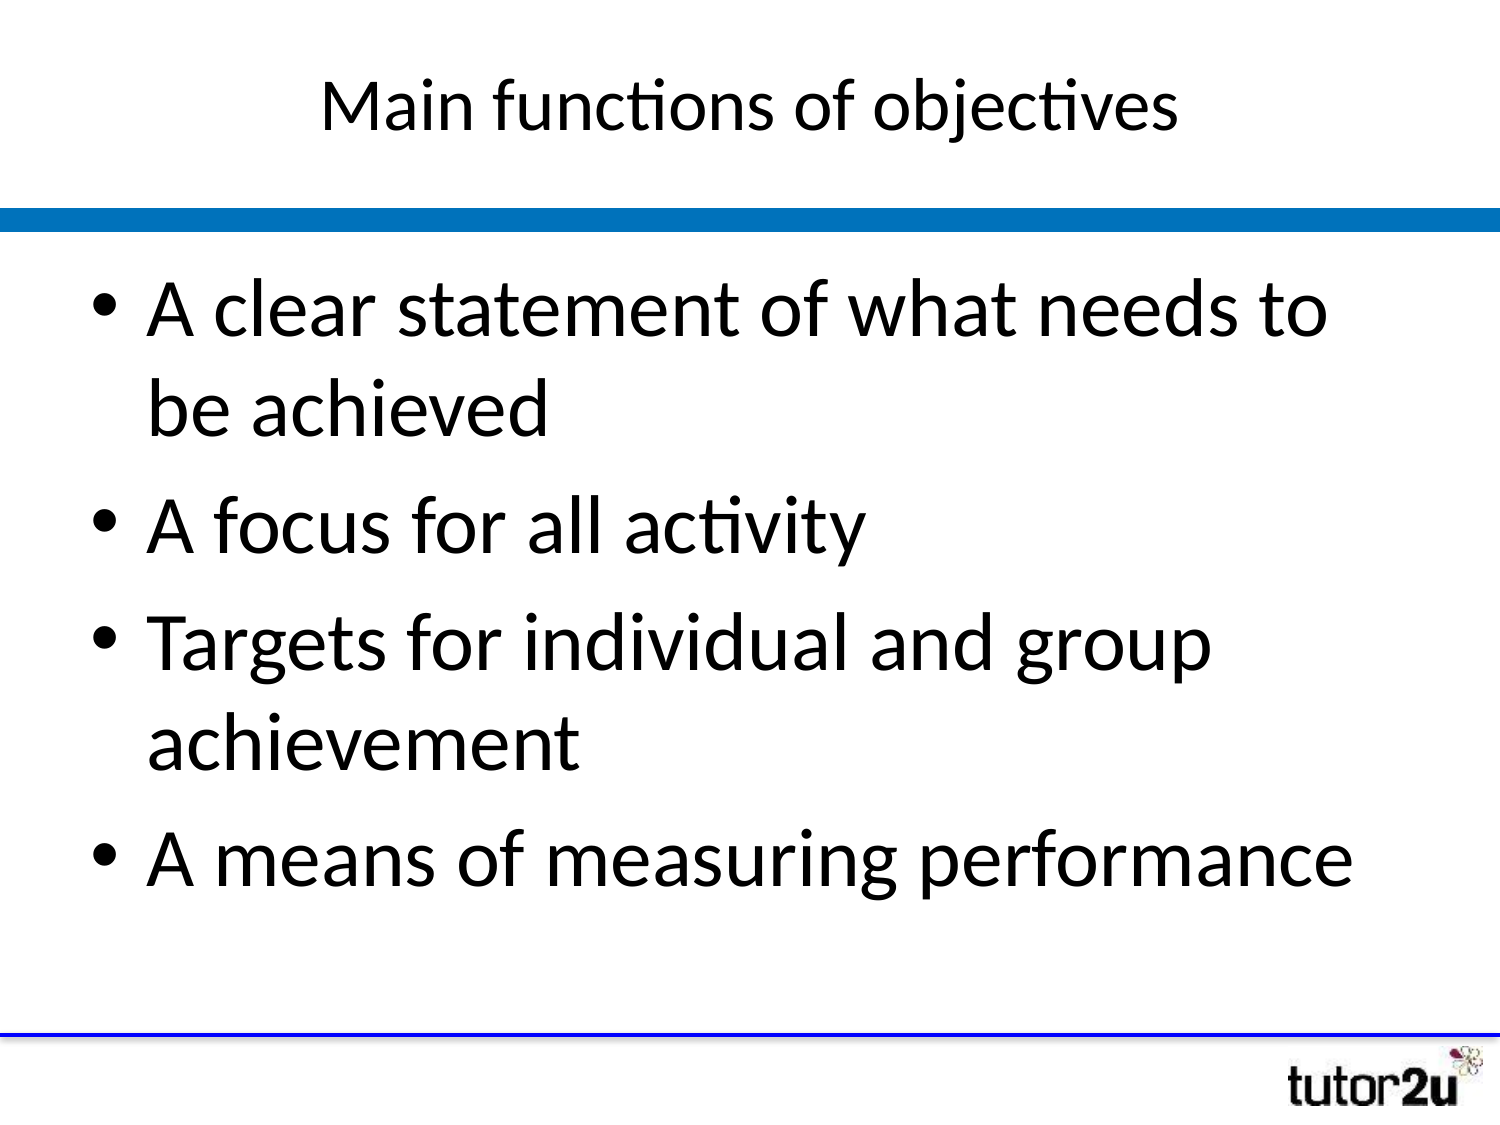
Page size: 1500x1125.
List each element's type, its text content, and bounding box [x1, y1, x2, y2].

title Main functions of objectives [75, 23, 1425, 178]
list A clear statement of what needs to be achieved A focus for all activity Targets for individual and group achievement A means of measuring performance [75, 246, 1425, 1005]
picture [0, 208, 1500, 232]
picture [1288, 1046, 1483, 1106]
